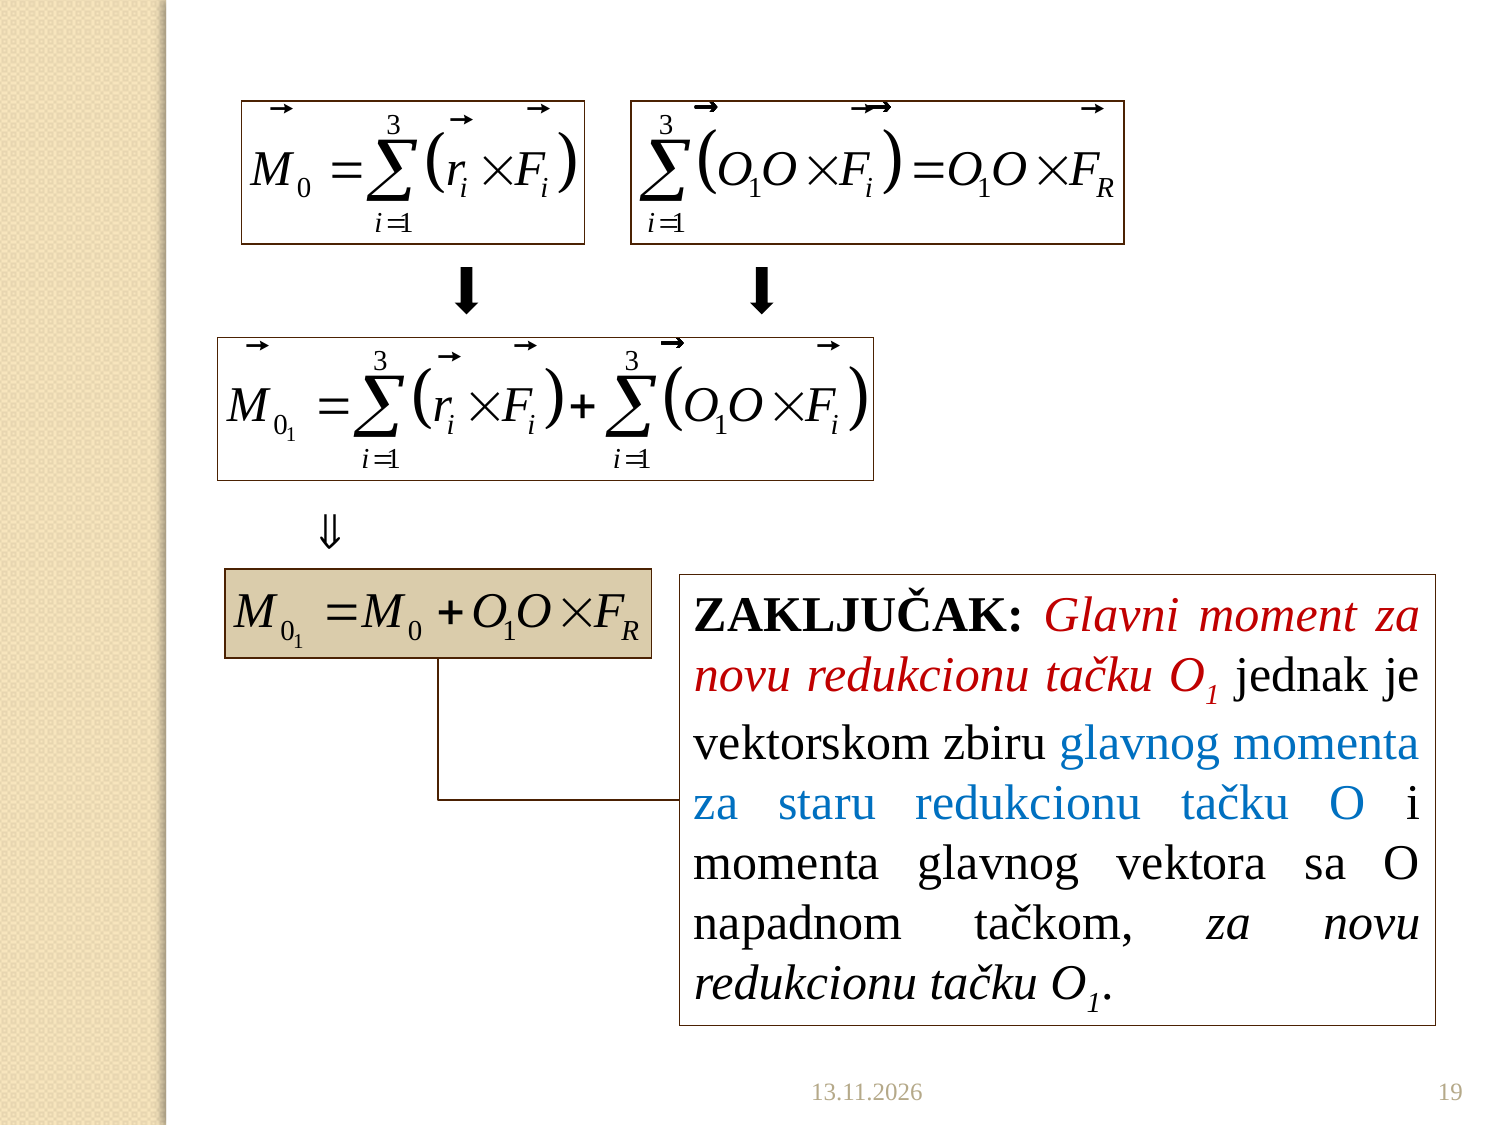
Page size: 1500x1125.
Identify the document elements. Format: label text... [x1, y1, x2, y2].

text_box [308, 495, 355, 563]
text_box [225, 569, 651, 658]
slide_number 19 [1413, 1034, 1488, 1113]
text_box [437, 656, 680, 795]
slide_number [587, 1034, 938, 1113]
text_box ZAKLJUČAK: Glavni moment za novu redukcionu tačku O1 jednak je vektorskom zbiru glavnog momenta za staru redukcionu tačku O i momenta glavnog vektora sa O napadnom tačkom, za novu redukcionu tačku O1. [679, 574, 1436, 1026]
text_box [241, 101, 584, 244]
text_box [631, 101, 1124, 244]
text_box [748, 265, 776, 317]
text_box [452, 265, 481, 317]
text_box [218, 337, 873, 481]
